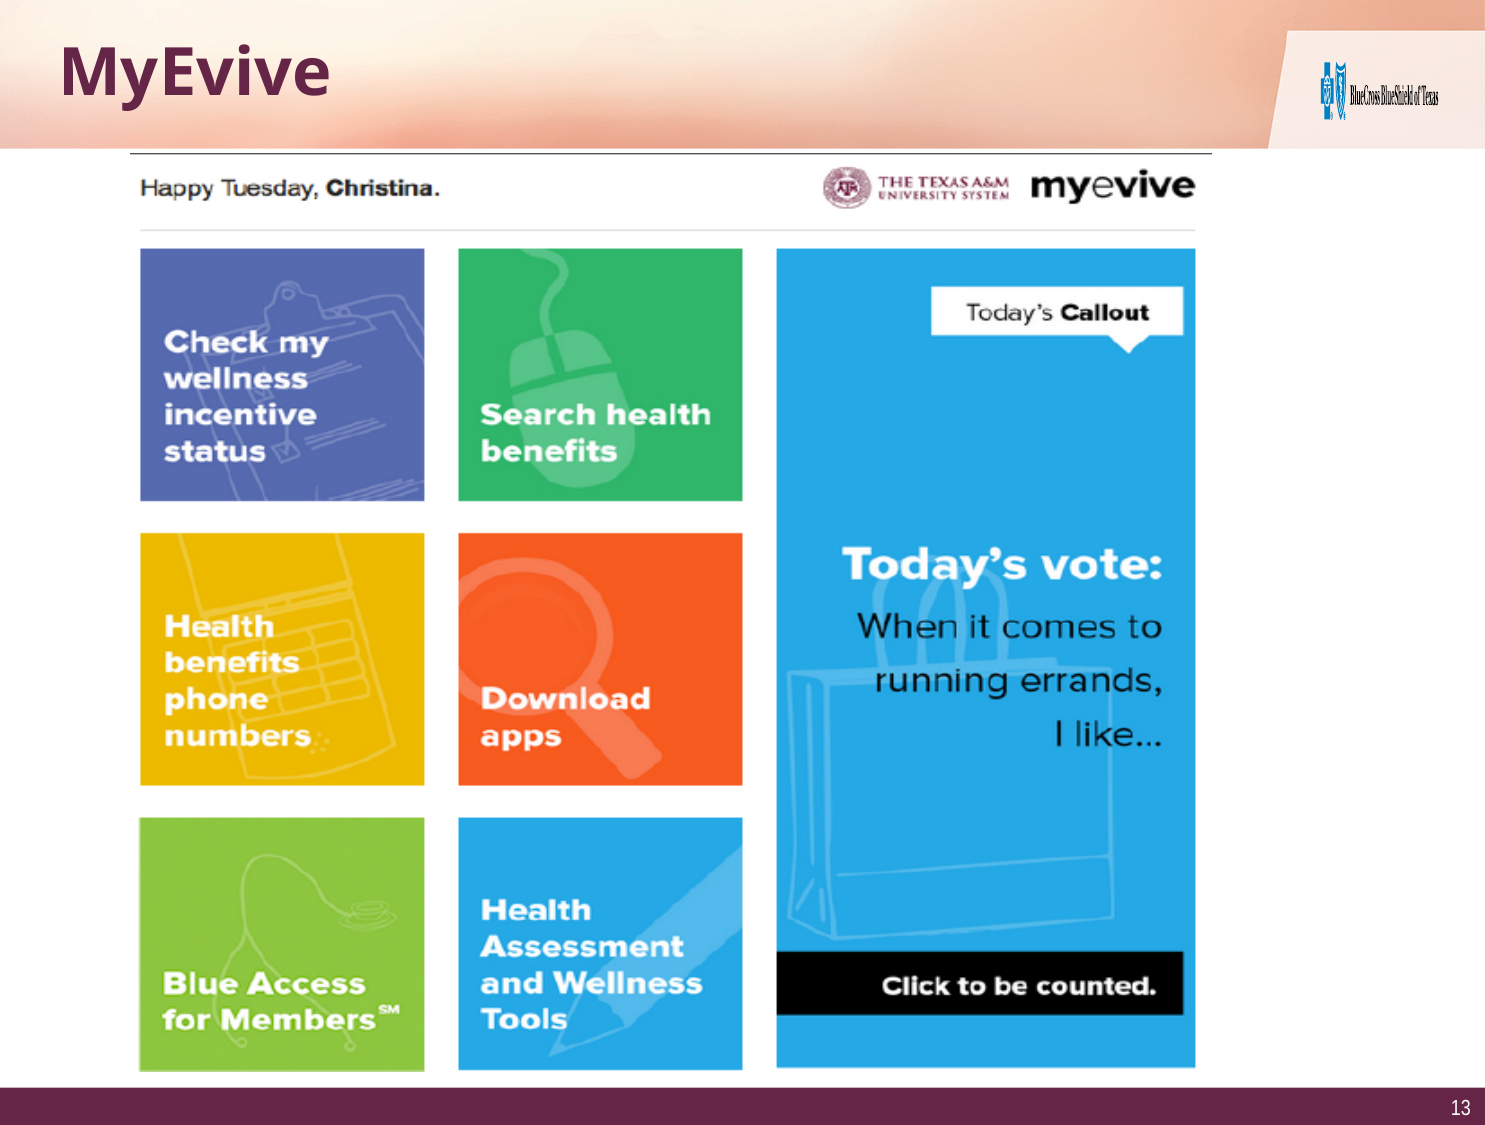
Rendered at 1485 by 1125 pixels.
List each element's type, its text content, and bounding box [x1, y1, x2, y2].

slide_number 13 [1139, 1086, 1485, 1125]
picture [0, 0, 1485, 1087]
title MyEvive [43, 0, 1207, 150]
